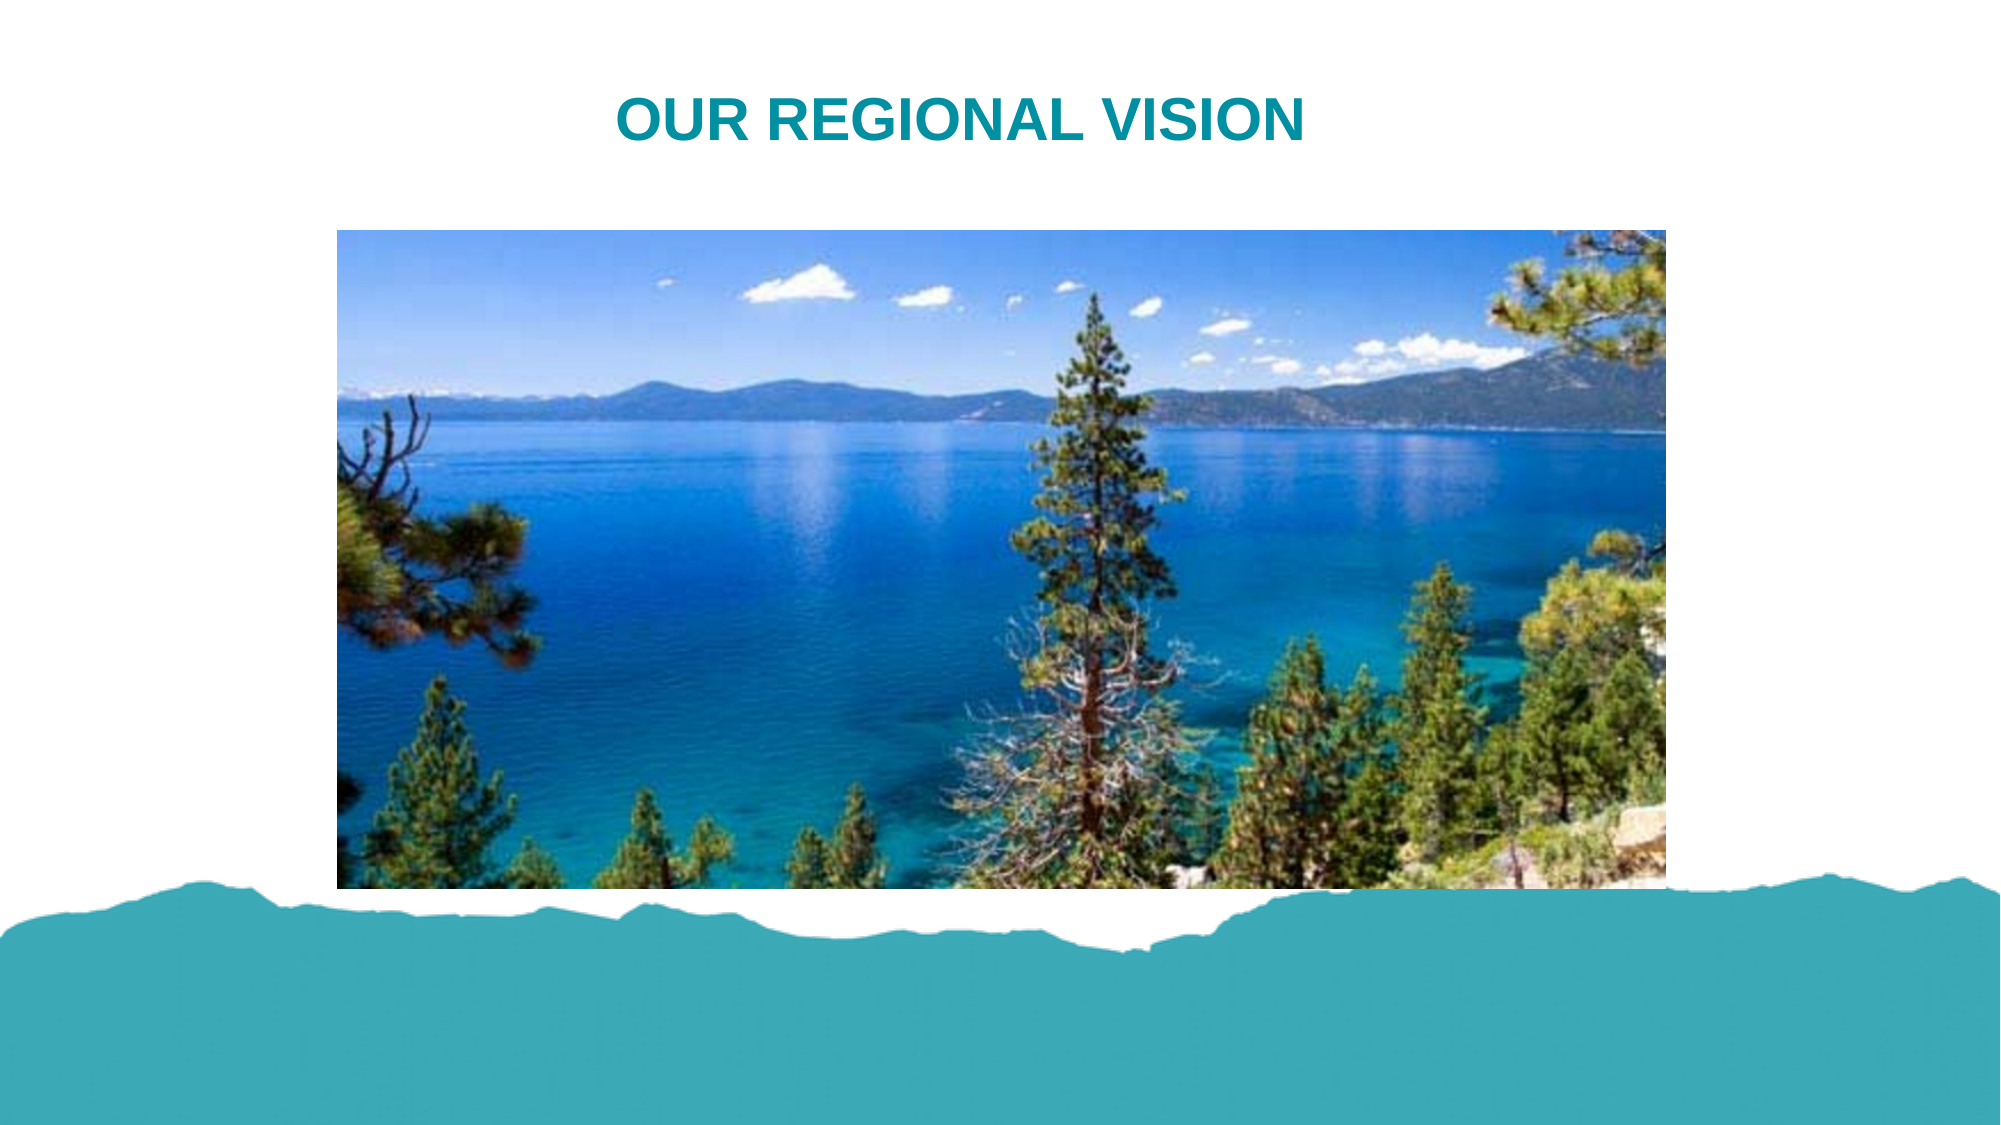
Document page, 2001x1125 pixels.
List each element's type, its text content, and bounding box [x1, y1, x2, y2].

title OUR REGIONAL VISION [106, 80, 1832, 162]
picture [0, 0, 2001, 1125]
